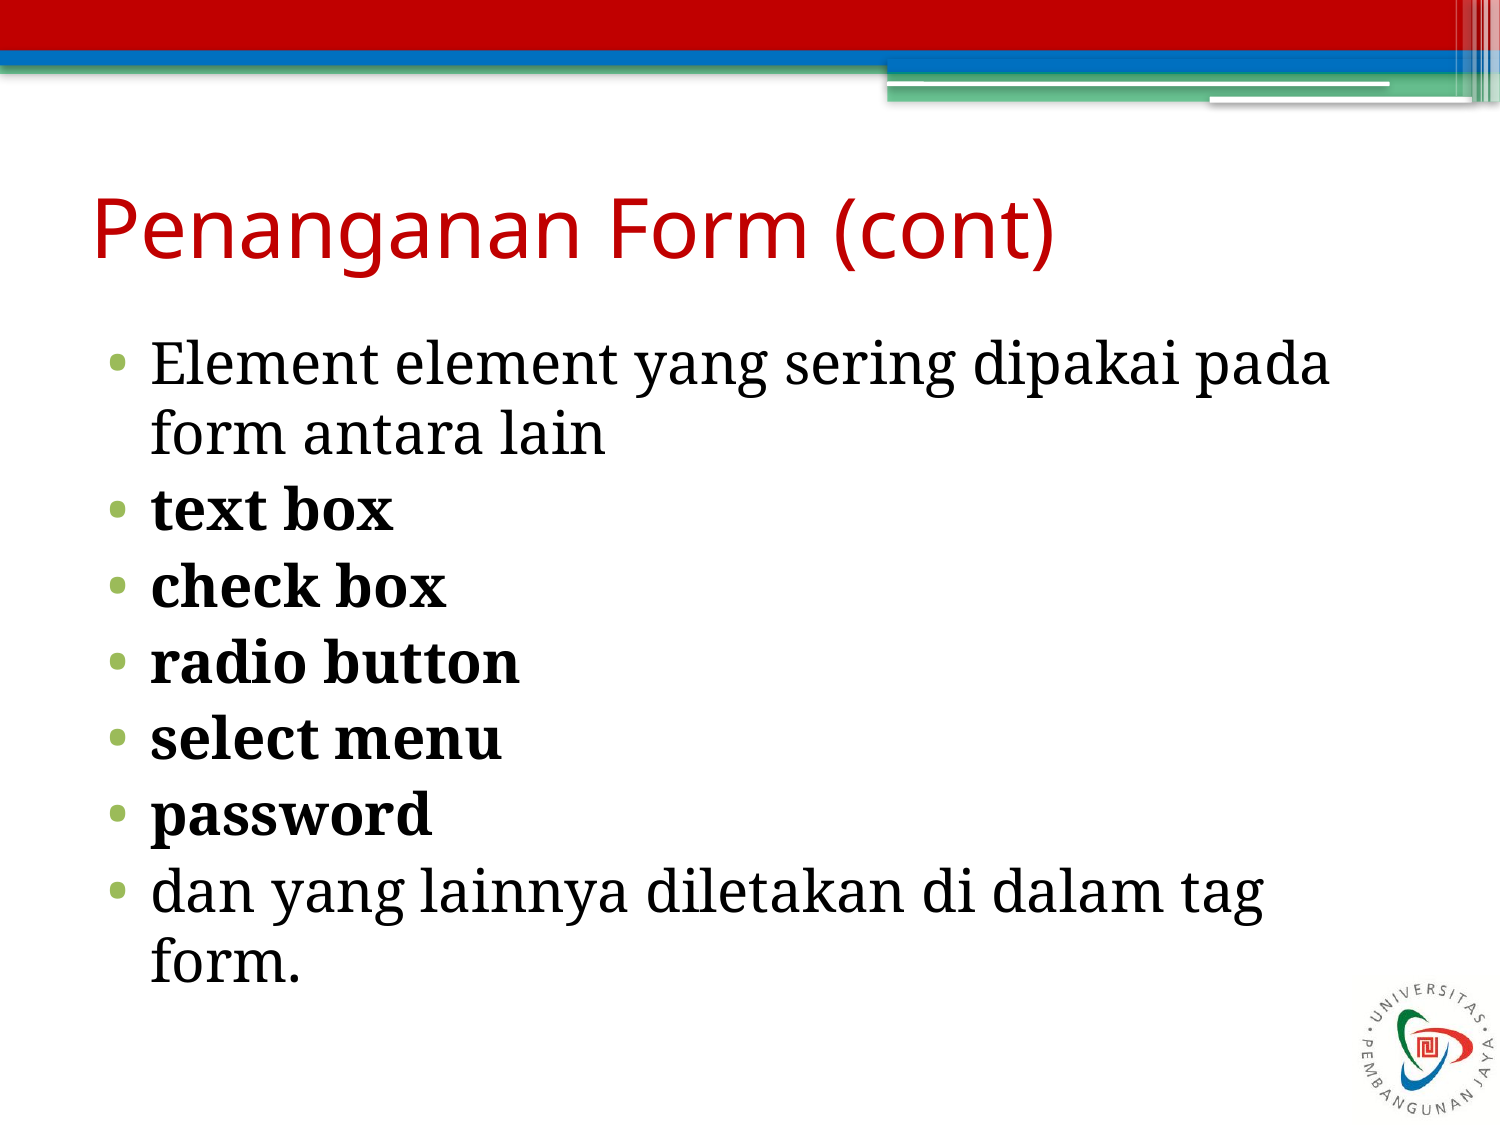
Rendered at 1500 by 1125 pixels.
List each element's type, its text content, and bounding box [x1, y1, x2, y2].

list Element element yang sering dipakai pada form antara lain text box check box radio button select menu password dan yang lainnya diletakan di dalam tag form. [75, 318, 1425, 1029]
title Penanganan Form (cont) [75, 137, 1425, 313]
picture [1352, 975, 1500, 1125]
